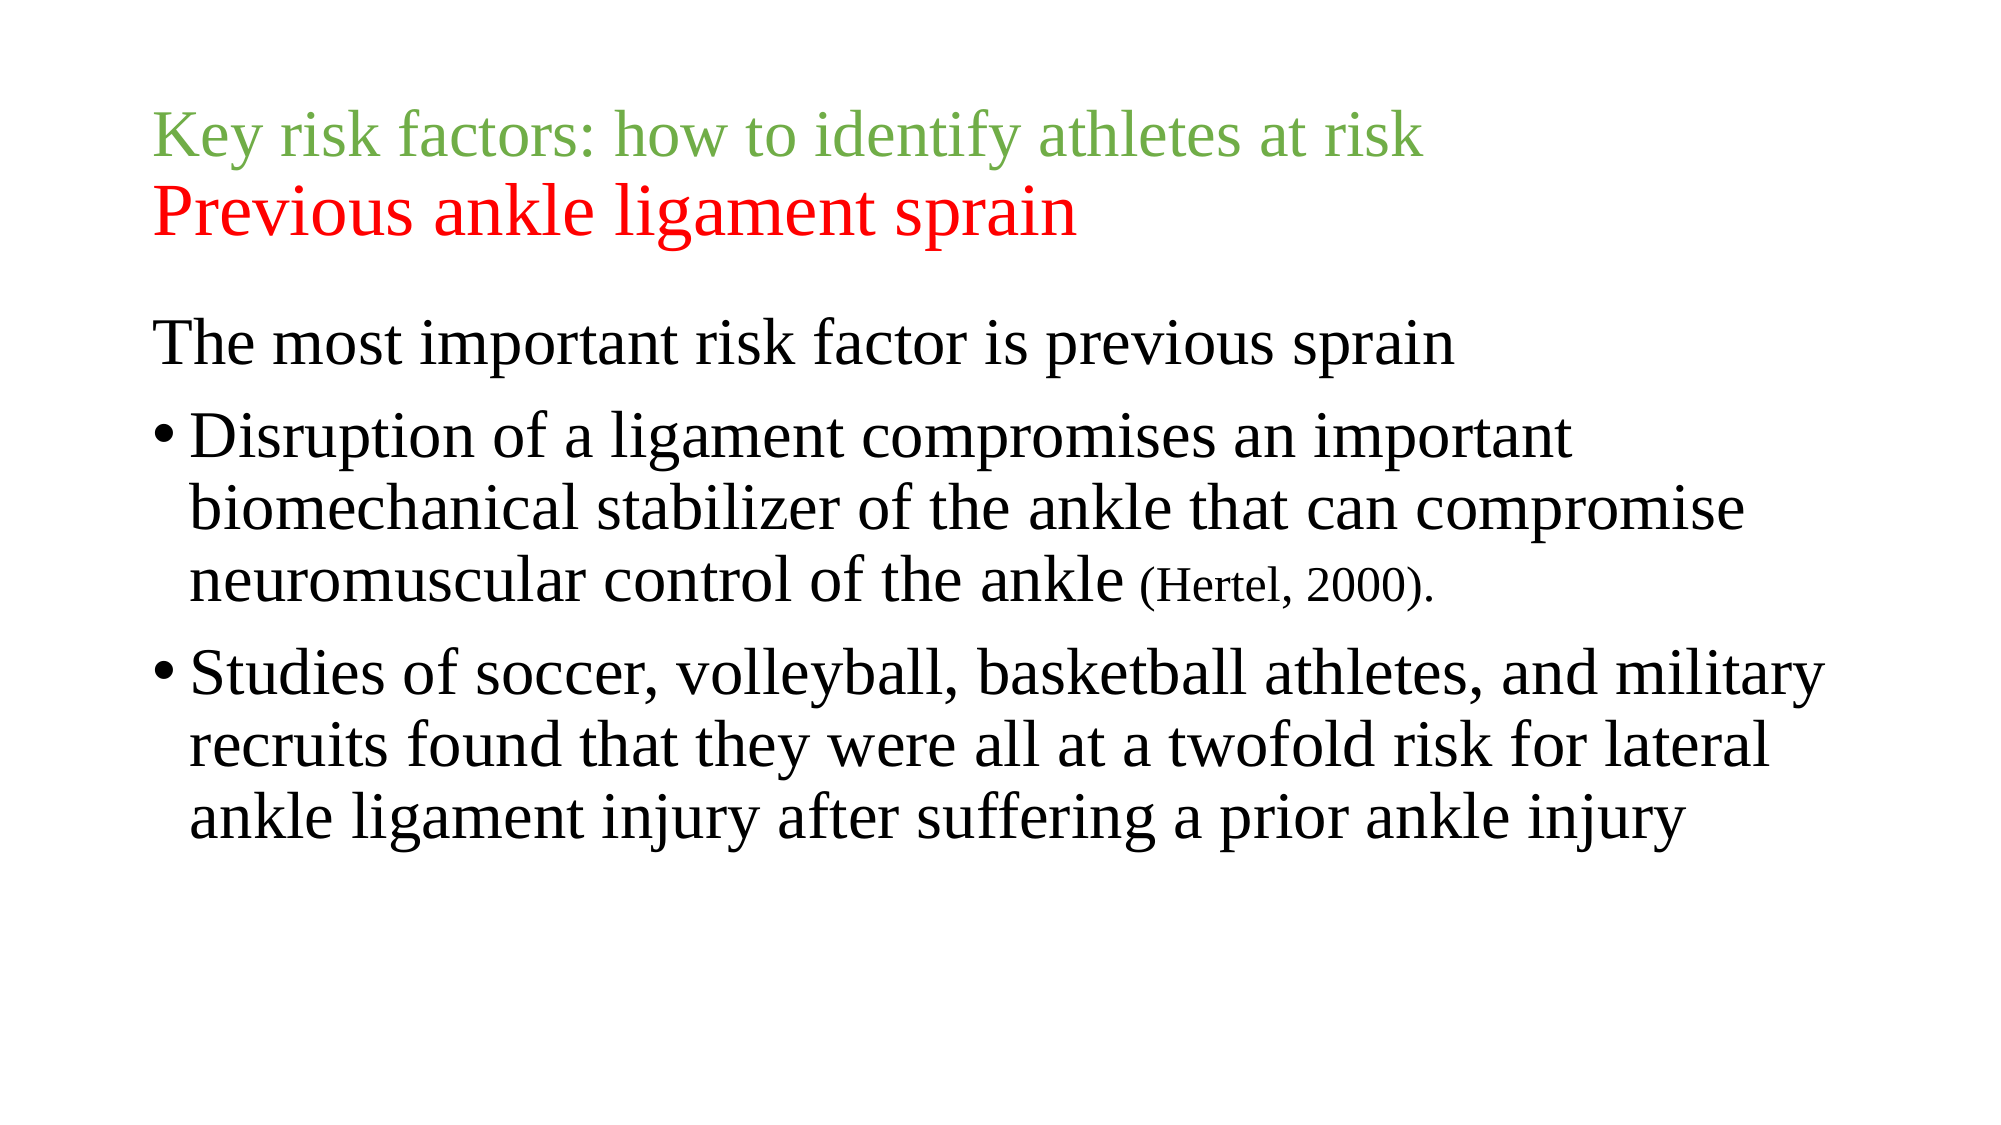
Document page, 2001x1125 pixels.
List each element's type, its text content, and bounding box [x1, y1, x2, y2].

title Key risk factors: how to identify athletes at risk Previous ankle ligament sprain [137, 76, 1863, 294]
list The most important risk factor is previous sprain Disruption of a ligament compromises an important biomechanical stabilizer of the ankle that can compromise neuromuscular control of the ankle (Hertel, 2000). Studies of soccer, volleyball, basketball athletes, and military recruits found that they were all at a twofold risk for lateral ankle ligament injury after suffering a prior ankle injury [137, 299, 1863, 1014]
